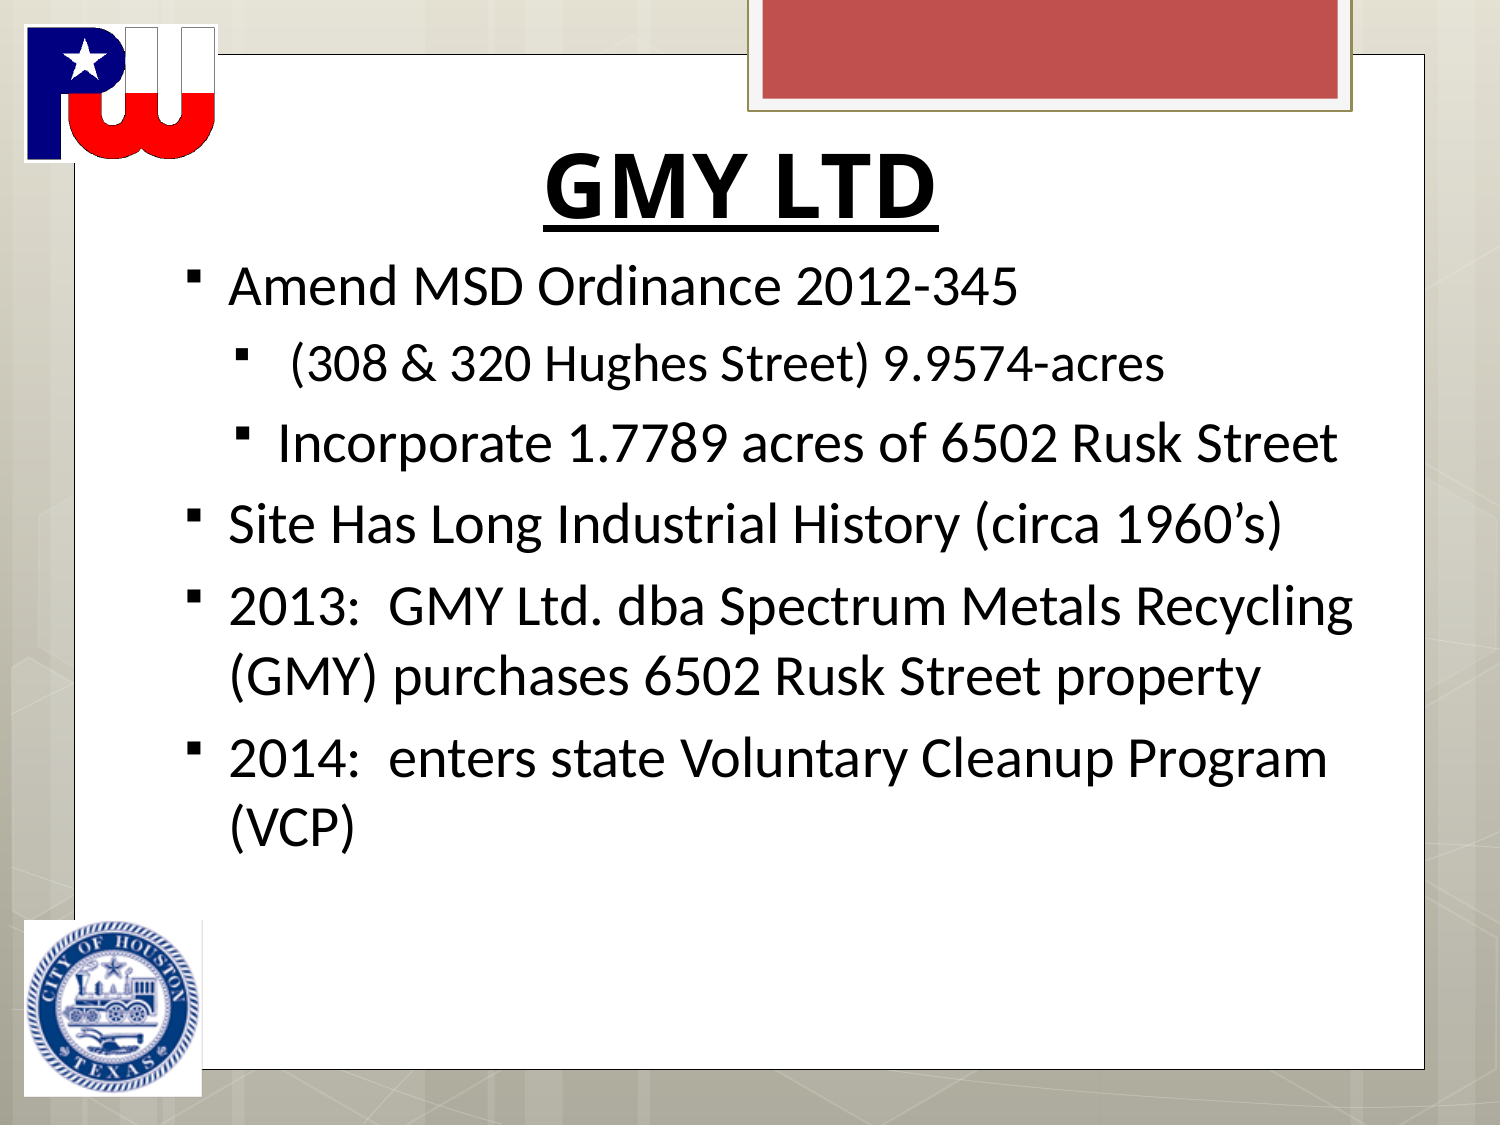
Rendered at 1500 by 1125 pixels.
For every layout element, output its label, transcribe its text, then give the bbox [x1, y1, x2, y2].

picture [24, 24, 218, 163]
picture [24, 920, 204, 1100]
list Amend MSD Ordinance 2012-345 (308 & 320 Hughes Street) 9.9574-acres Incorporate 1.7789 acres of 6502 Rusk Street Site Has Long Industrial History (circa 1960’s) 2013: GMY Ltd. dba Spectrum Metals Recycling (GMY) purchases 6502 Rusk Street property 2014: enters state Voluntary Cleanup Program (VCP) [157, 239, 1370, 1015]
title GMY LTD [164, 119, 1318, 239]
